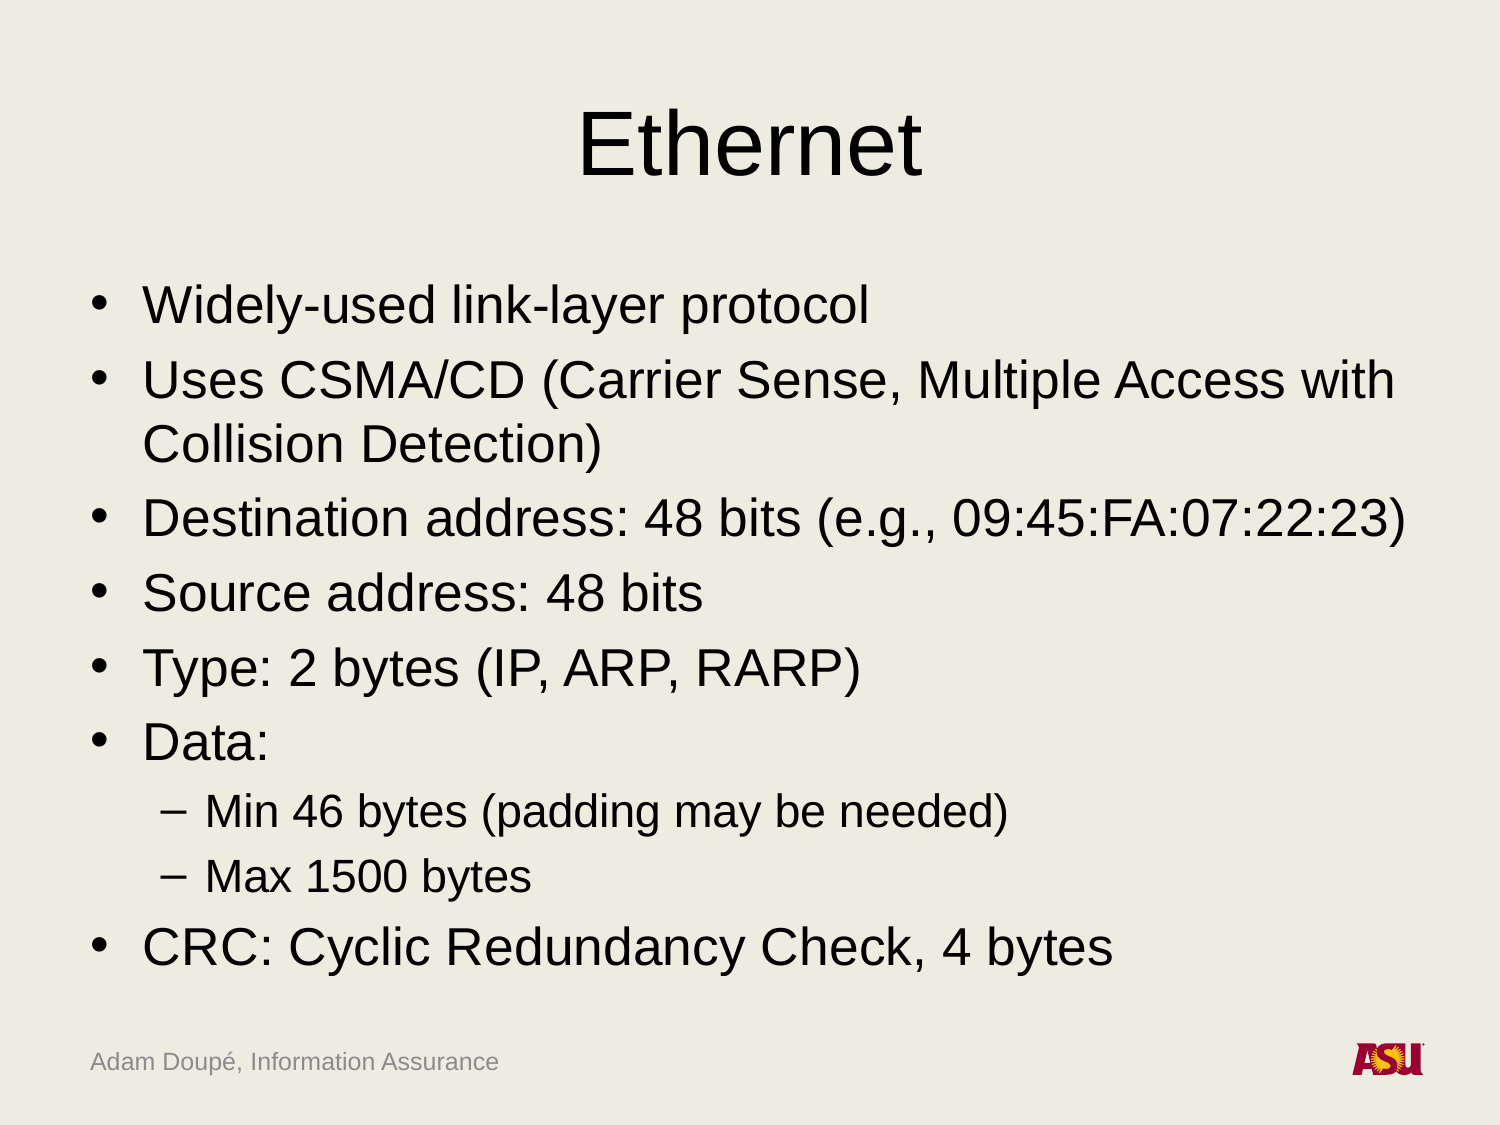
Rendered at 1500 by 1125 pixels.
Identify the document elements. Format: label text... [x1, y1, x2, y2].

title Ethernet [75, 45, 1425, 233]
list Widely-used link-layer protocol Uses CSMA/CD (Carrier Sense, Multiple Access with Collision Detection) Destination address: 48 bits (e.g., 09:45:FA:07:22:23) Source address: 48 bits Type: 2 bytes (IP, ARP, RARP) Data: Min 46 bytes (padding may be needed) Max 1500 bytes CRC: Cyclic Redundancy Check, 4 bytes [75, 262, 1425, 1005]
